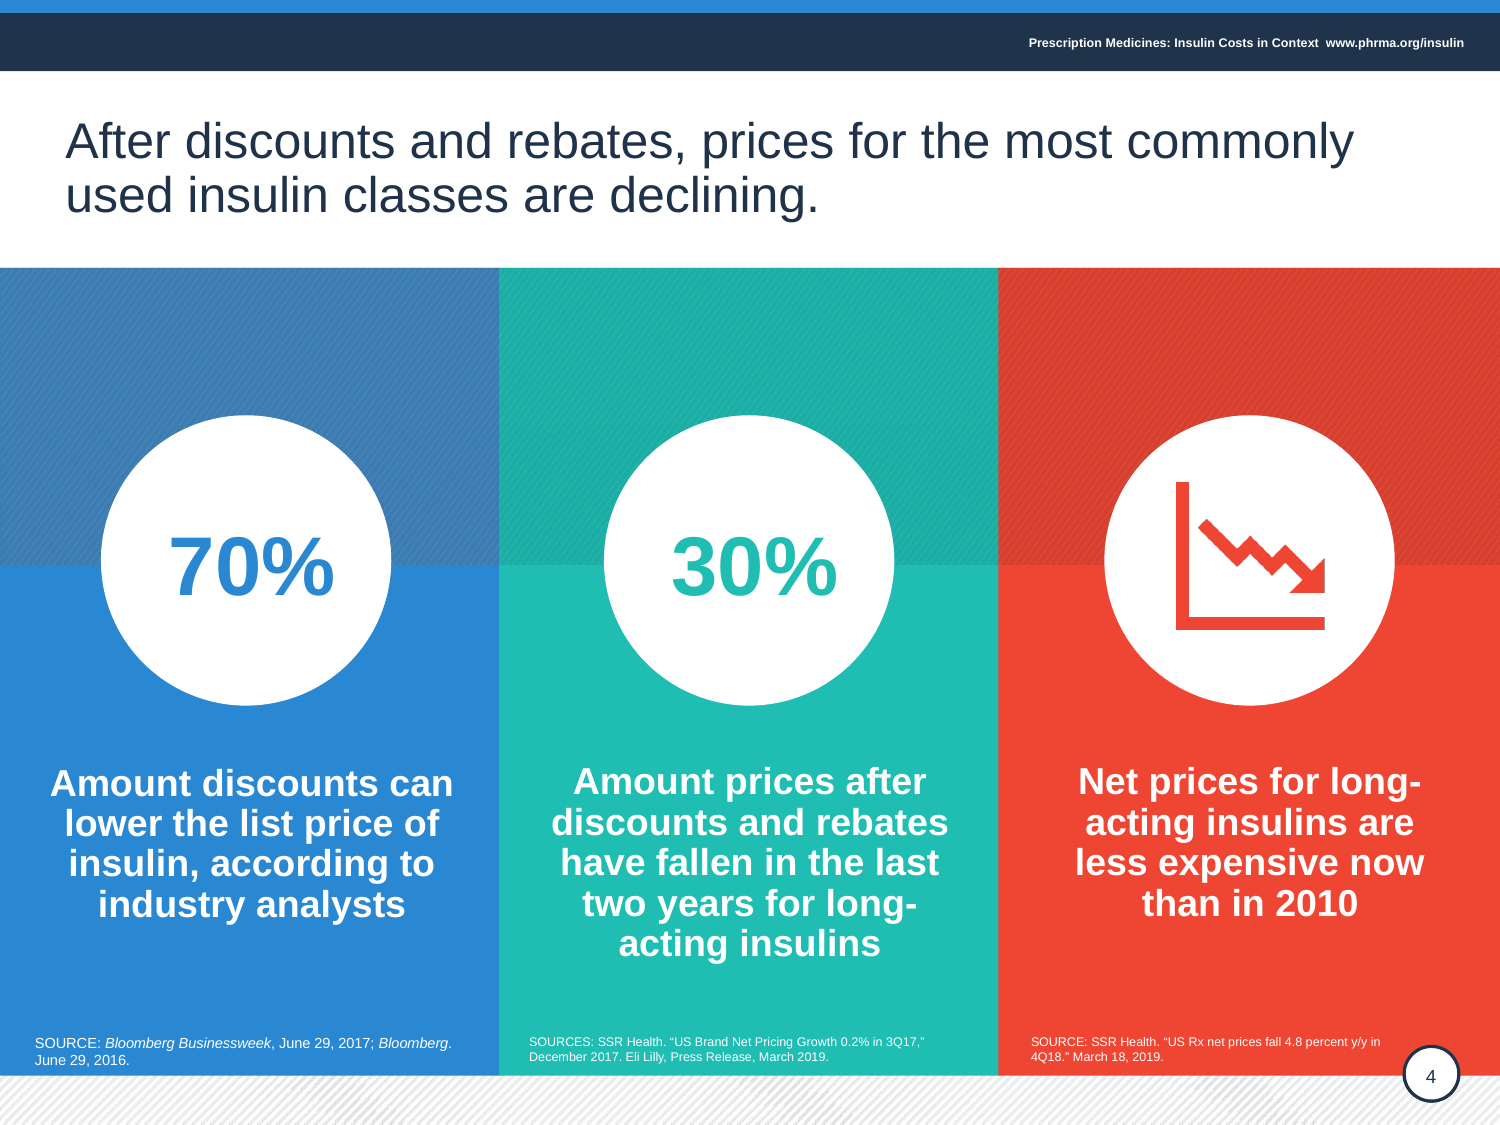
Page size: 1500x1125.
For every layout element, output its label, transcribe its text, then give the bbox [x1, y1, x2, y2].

text_box SOURCE: Bloomberg Businessweek, June 29, 2017; Bloomberg. June 29, 2016. [19, 1026, 477, 1076]
picture [0, 1076, 1500, 1125]
text_box SOURCE: SSR Health. “US Rx net prices fall 4.8 percent y/y in 4Q18.” March 18, 2019. [1016, 1026, 1408, 1072]
picture [1145, 451, 1355, 660]
text_box Prescription Medicines: Insulin Costs in Context www.phrma.org/insulin [1014, 27, 1490, 58]
list Net prices for long-acting insulins are less expensive now than in 2010 [1031, 754, 1469, 1008]
text_box 70% [129, 504, 375, 620]
text_box SOURCES: SSR Health. “US Brand Net Pricing Growth 0.2% in 3Q17,” December 2017. Eli Lilly, Press Release, March 2019. [514, 1026, 976, 1072]
list Amount discounts can lower the list price of insulin, according to industry analysts [27, 756, 477, 1010]
text_box 30% [632, 504, 878, 620]
list Amount prices after discounts and rebates have fallen in the last two years for long-acting insulins [529, 754, 971, 1008]
title After discounts and rebates, prices for the most commonly used insulin classes are declining. [50, 109, 1457, 230]
